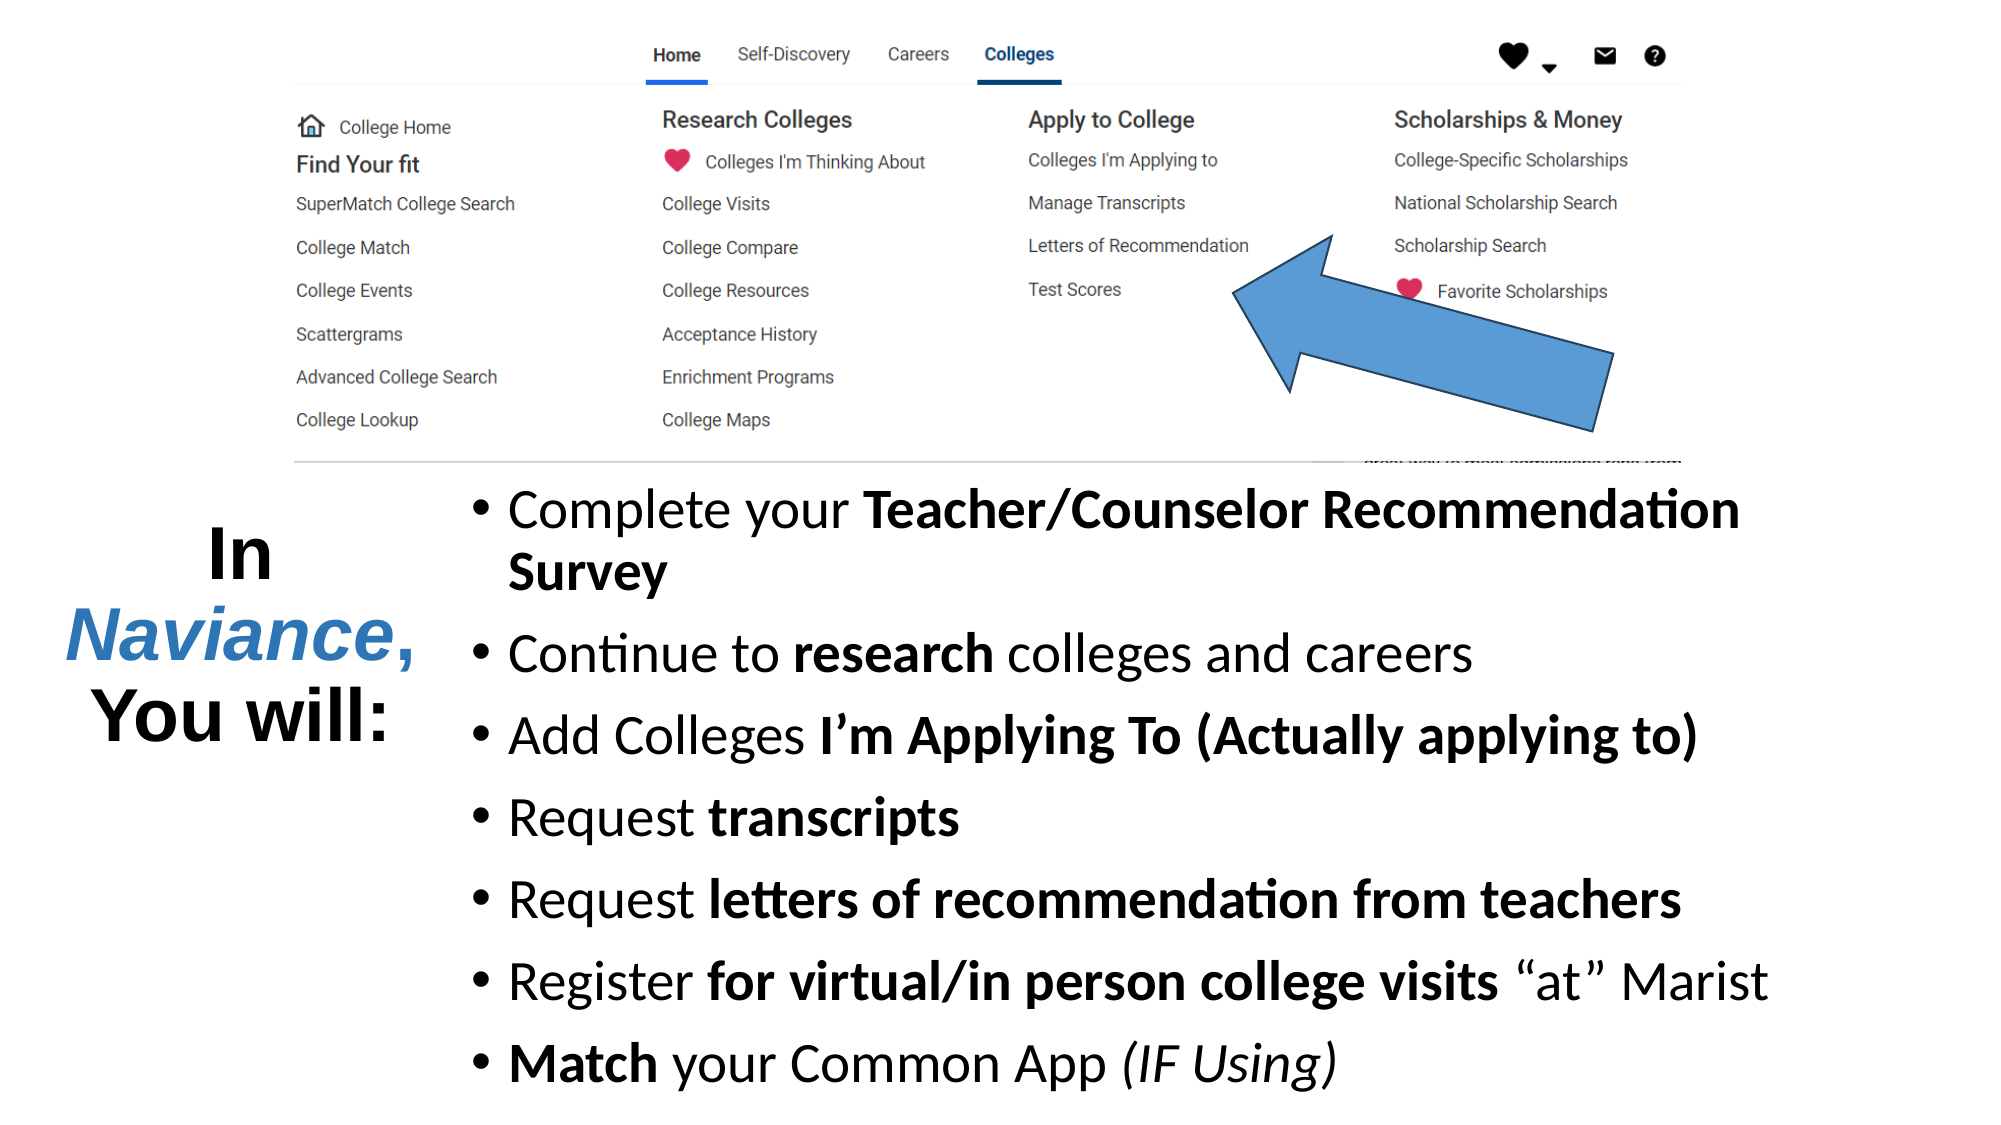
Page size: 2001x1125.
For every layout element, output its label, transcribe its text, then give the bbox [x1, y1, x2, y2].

title In Naviance, You will: [24, 462, 457, 810]
list Complete your Teacher/Counselor Recommendation Survey Continue to research colleges and careers Add Colleges I’m Applying To (Actually applying to) Request transcripts Request letters of recommendation from teachers Register for virtual/in person college visits “at” Marist Match your Common App (IF Using) [456, 472, 1897, 1104]
picture [294, 35, 1681, 463]
